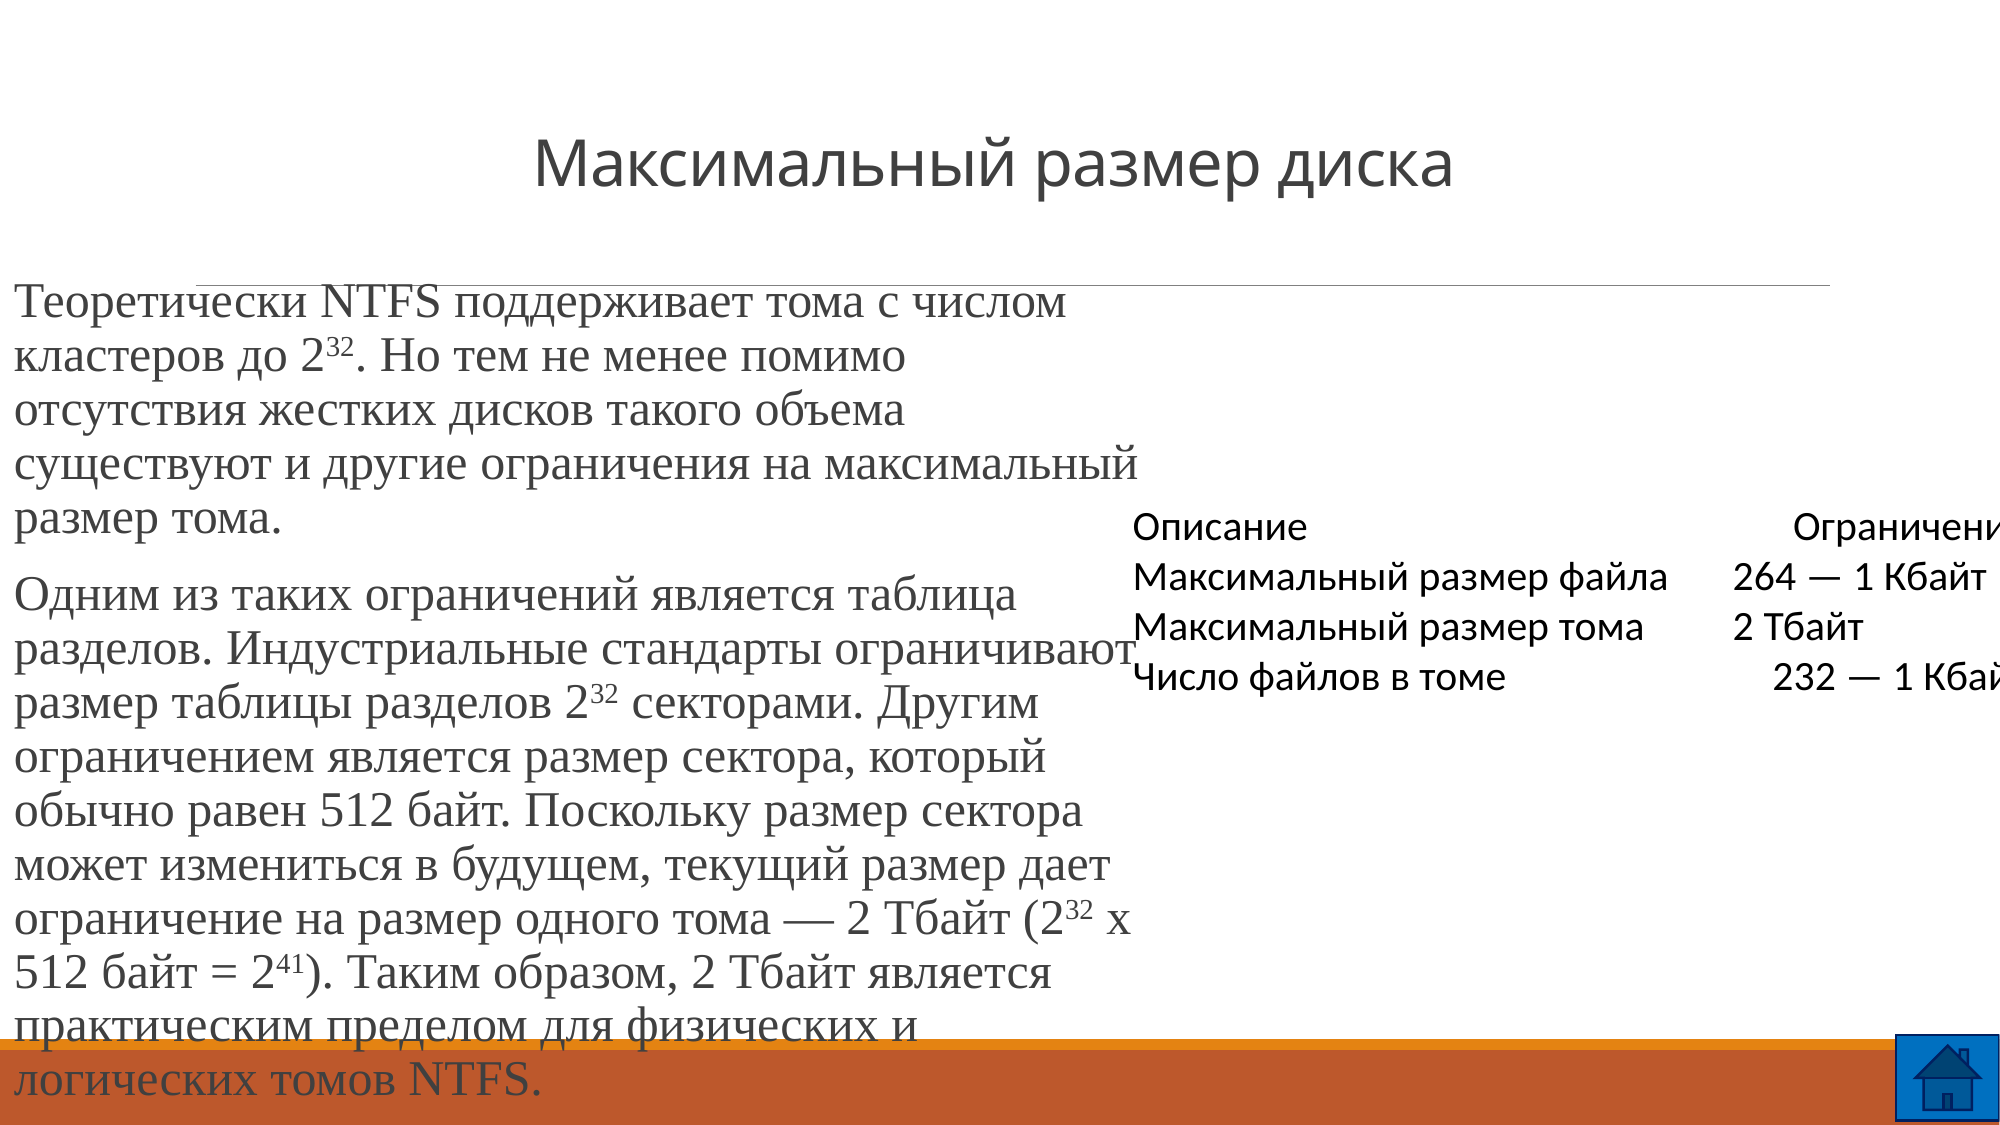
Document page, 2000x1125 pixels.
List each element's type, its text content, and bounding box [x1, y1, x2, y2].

text_box [1895, 1034, 2000, 1122]
text_box Описание Ограничение Максимальный размер файла 264 — 1 Кбайт Максимальный размер тома 2 Тбайт Число файлов в томе 232 — 1 Кбайт [1117, 491, 2000, 707]
list Теоретически NTFS поддерживает тома с числом кластеров до 232. Но тем не менее помимо отсутствия жестких дисков такого объема существуют и другие ограничения на максимальный размер тома. Одним из таких ограничений является таблица разделов. Индустриальные стандарты ограничивают размер таблицы разделов 232 секторами. Другим ограничением является размер сектора, который обычно равен 512 байт. Поскольку размер сектора может измениться в будущем, текущий размер дает ограничение на размер одного тома — 2 Тбайт (232 x 512 байт = 241). Таким образом, 2 Тбайт является практическим пределом для физических и логических томов NTFS. [0, 267, 1142, 1125]
title Максимальный размер диска [243, 125, 1744, 293]
